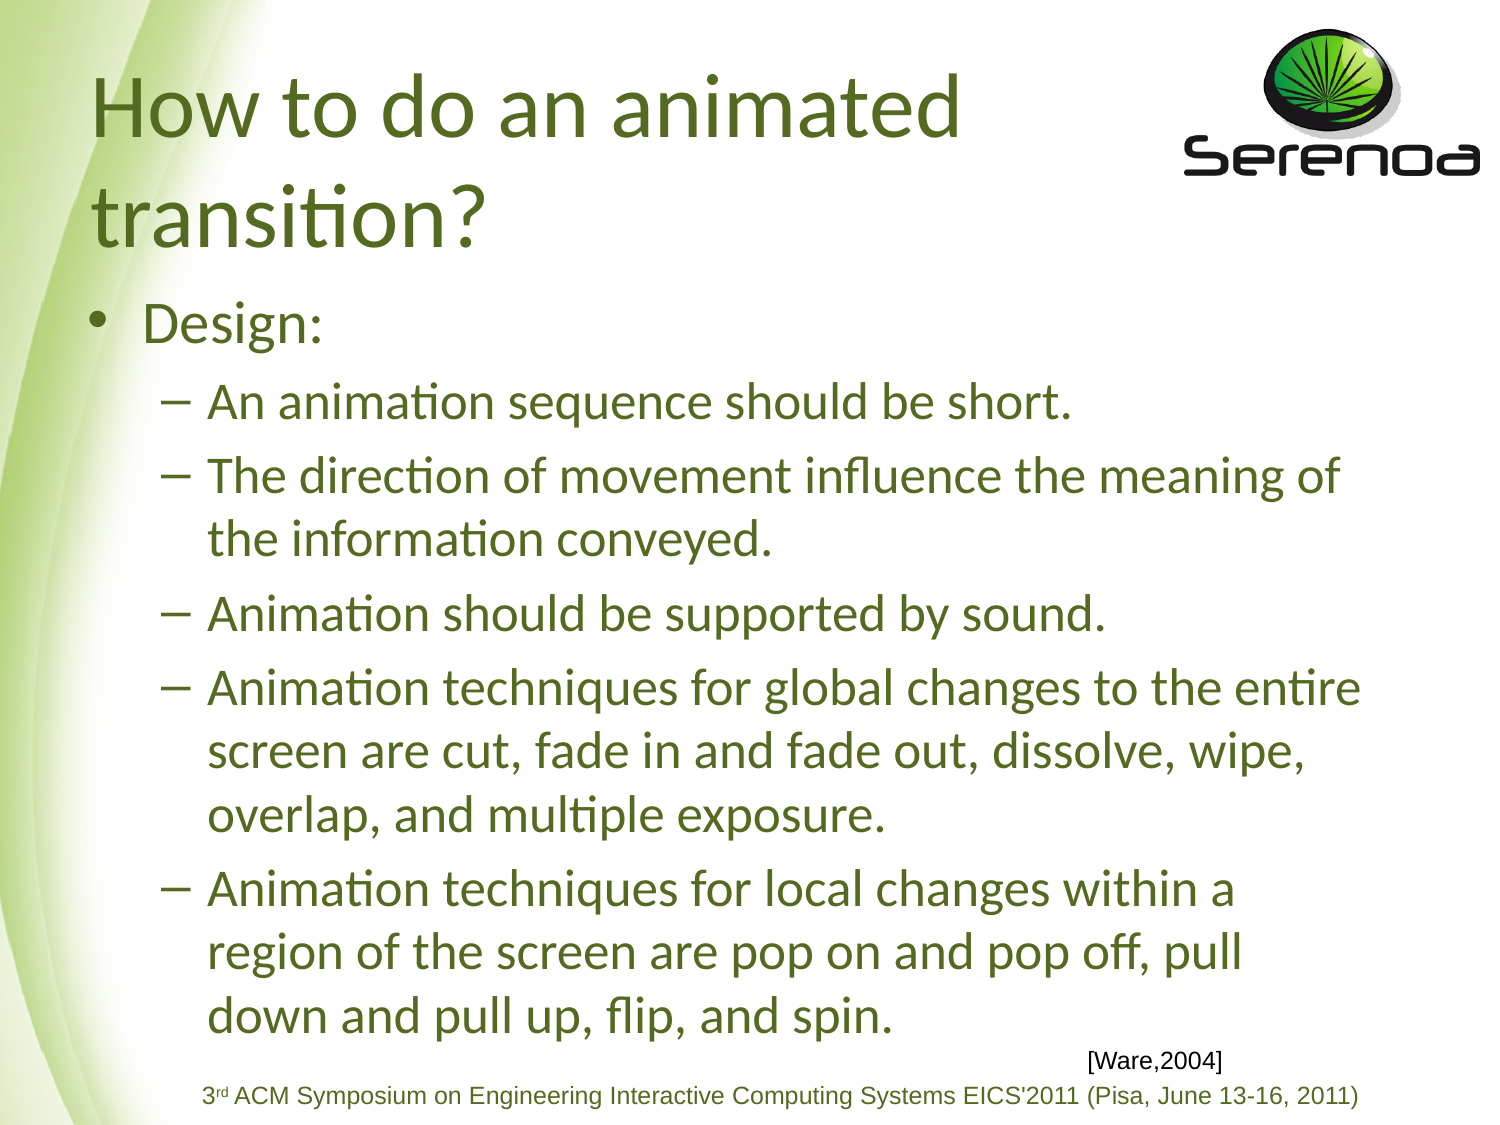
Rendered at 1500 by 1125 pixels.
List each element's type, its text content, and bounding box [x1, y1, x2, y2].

list Design: An animation sequence should be short. The direction of movement influence the meaning of the information conveyed. Animation should be supported by sound. Animation techniques for global changes to the entire screen are cut, fade in and fade out, dissolve, wipe, overlap, and multiple exposure. Animation techniques for local changes within a region of the screen are pop on and pop off, pull down and pull up, flip, and spin. [72, 275, 1383, 1055]
title How to do an animated transition? [74, 61, 1149, 250]
picture [0, 0, 1500, 1125]
text_box [Ware,2004] [1072, 1037, 1239, 1082]
